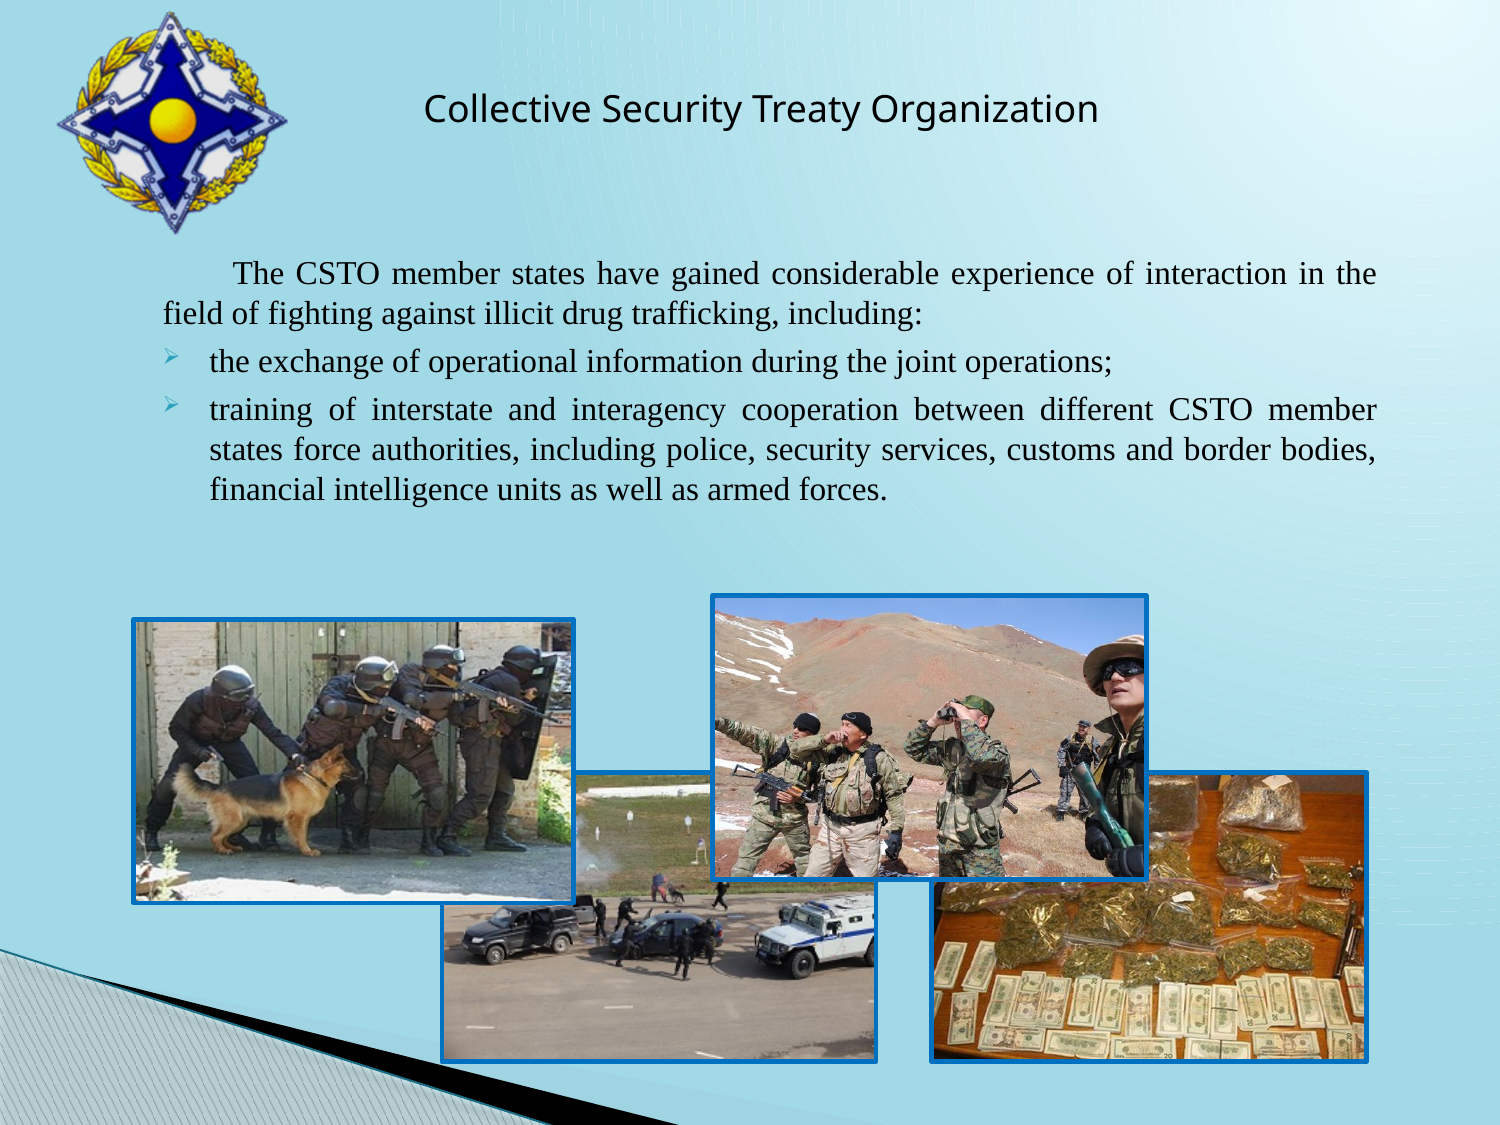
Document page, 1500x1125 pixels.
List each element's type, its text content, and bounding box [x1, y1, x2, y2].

text_box Collective Security Treaty Organization [292, 78, 1247, 138]
picture [135, 597, 1365, 1060]
picture [52, 0, 288, 235]
list The CSTO member states have gained considerable experience of interaction in the field of fighting against illicit drug trafficking, including: the exchange of operational information during the joint operations; training of interstate and interagency cooperation between different CSTO member states force authorities, including police, security services, customs and border bodies, financial intelligence units as well as armed forces. [129, 243, 1394, 539]
